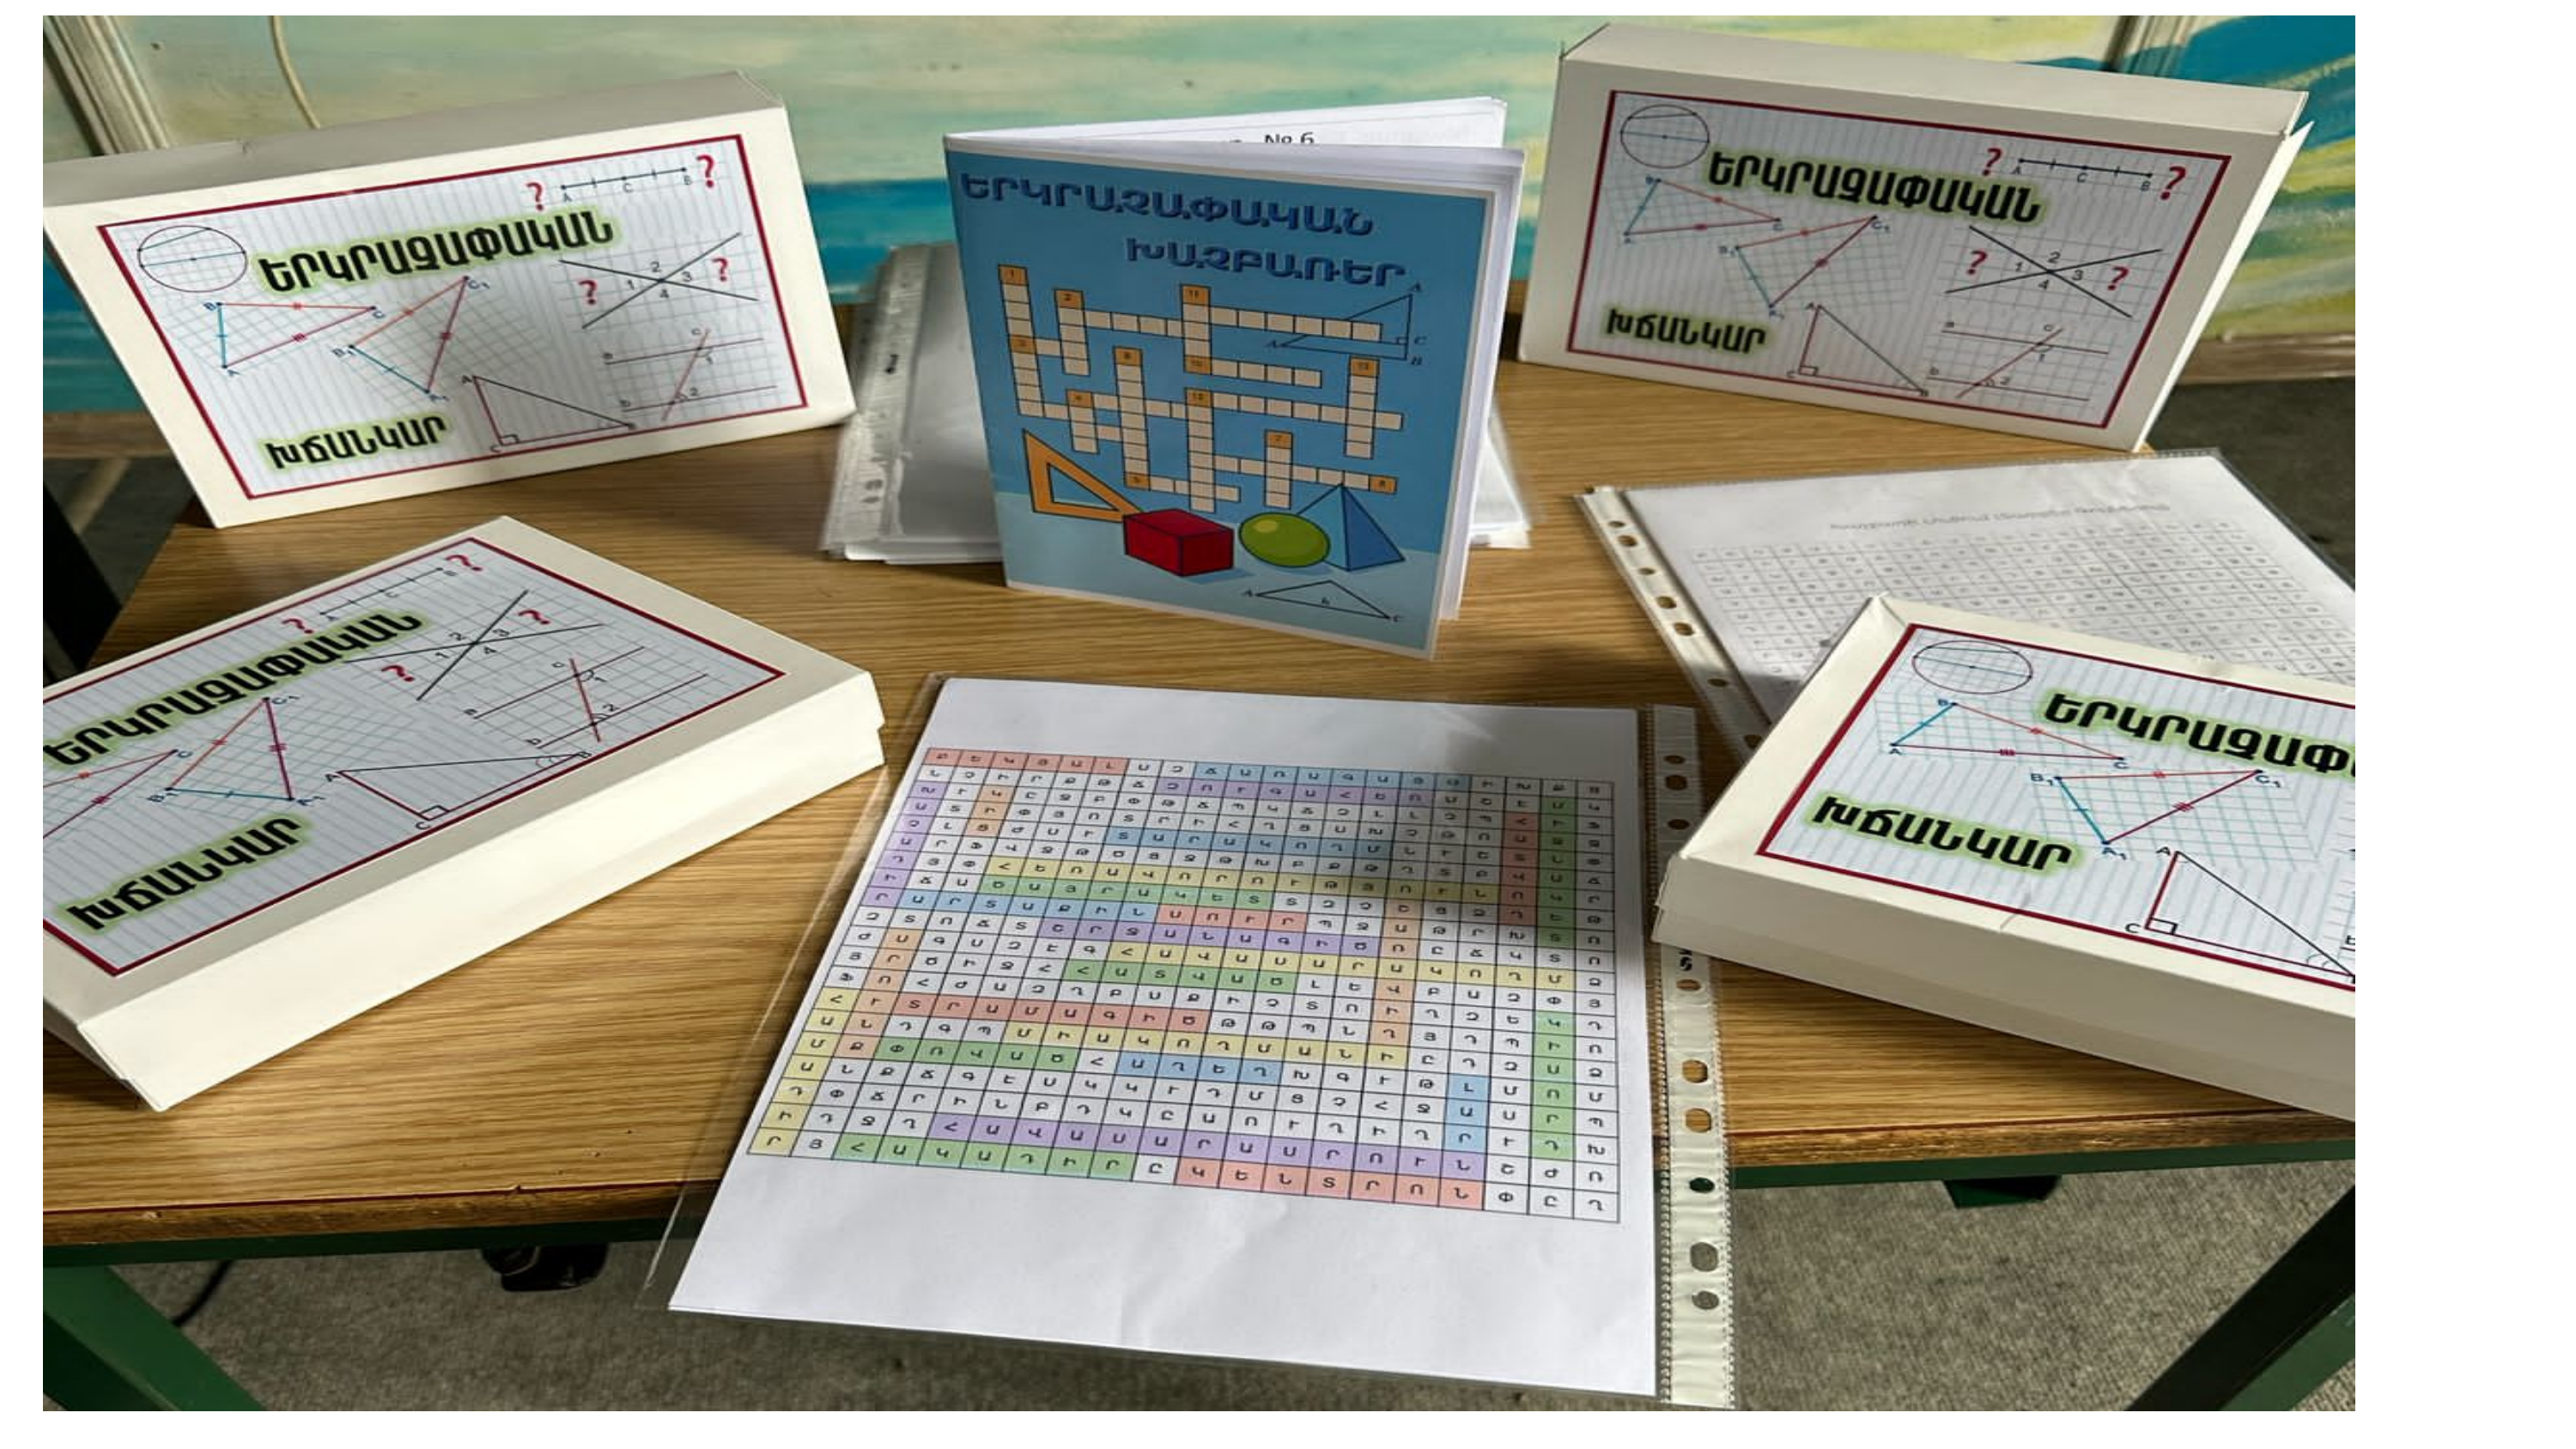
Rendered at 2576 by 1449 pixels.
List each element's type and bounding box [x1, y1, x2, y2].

picture [42, 15, 2356, 1412]
